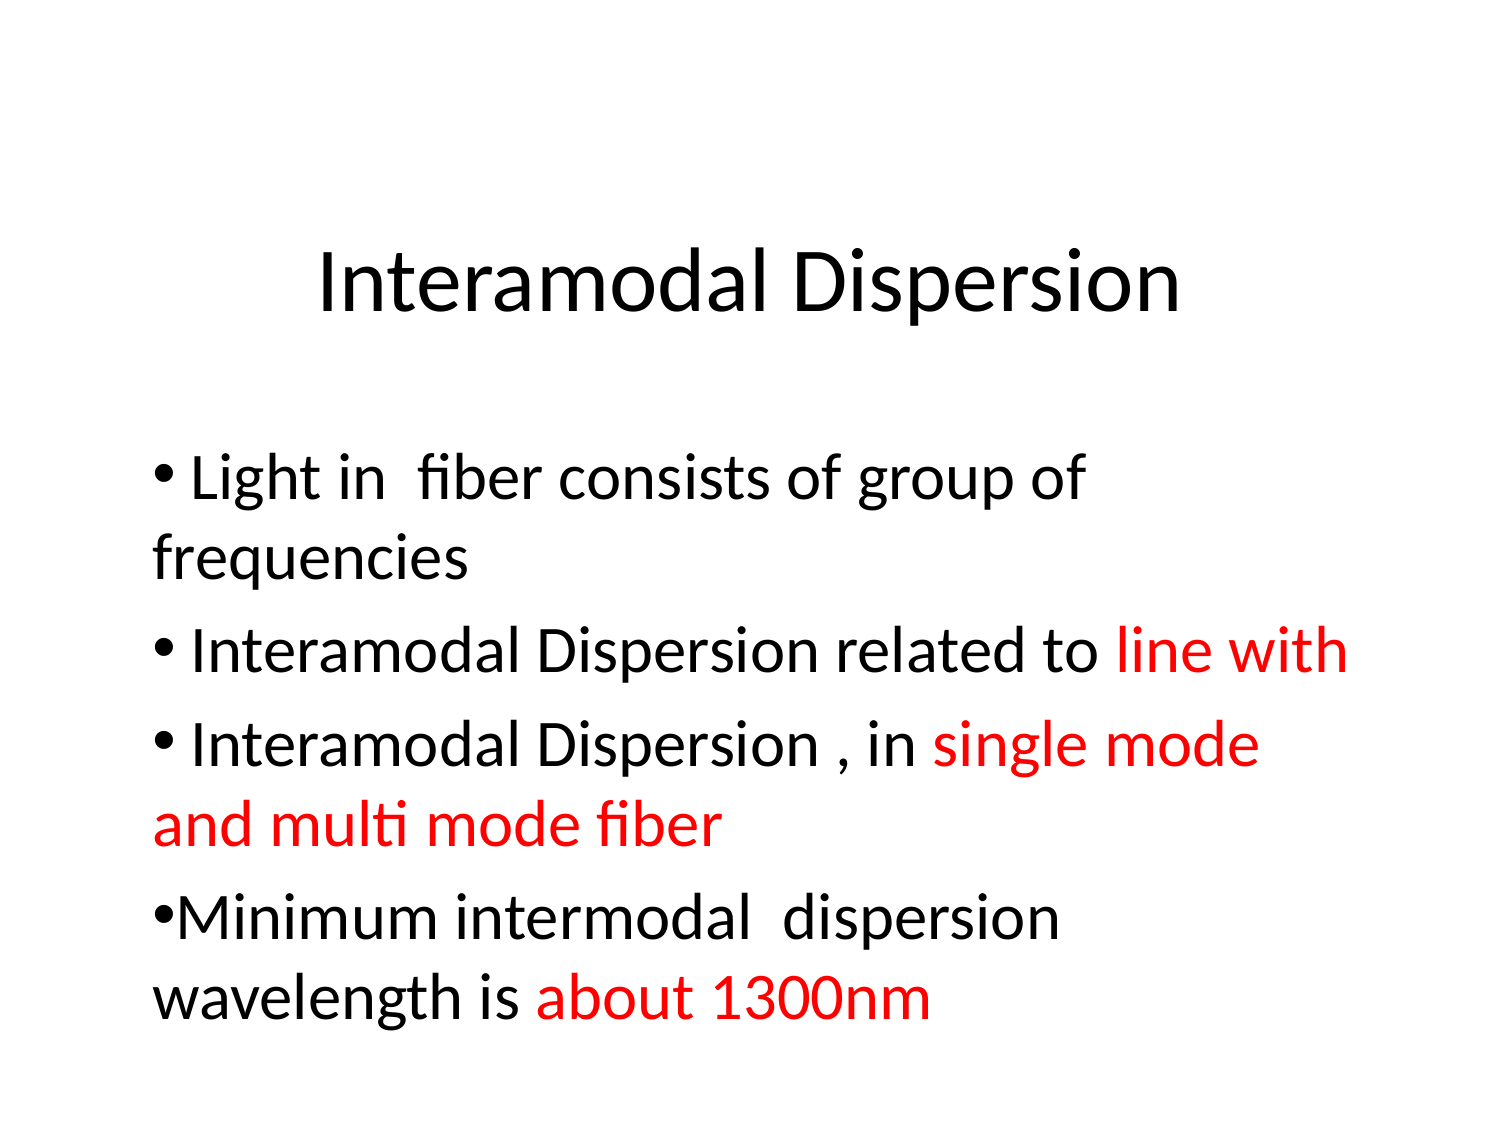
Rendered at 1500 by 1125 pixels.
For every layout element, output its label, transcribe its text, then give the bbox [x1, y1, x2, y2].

subtitle Light in fiber consists of group of frequencies Interamodal Dispersion related to line with Interamodal Dispersion , in single mode and multi mode fiber Minimum intermodal dispersion wavelength is about 1300nm [137, 425, 1375, 1075]
title Interamodal Dispersion [112, 174, 1388, 375]
